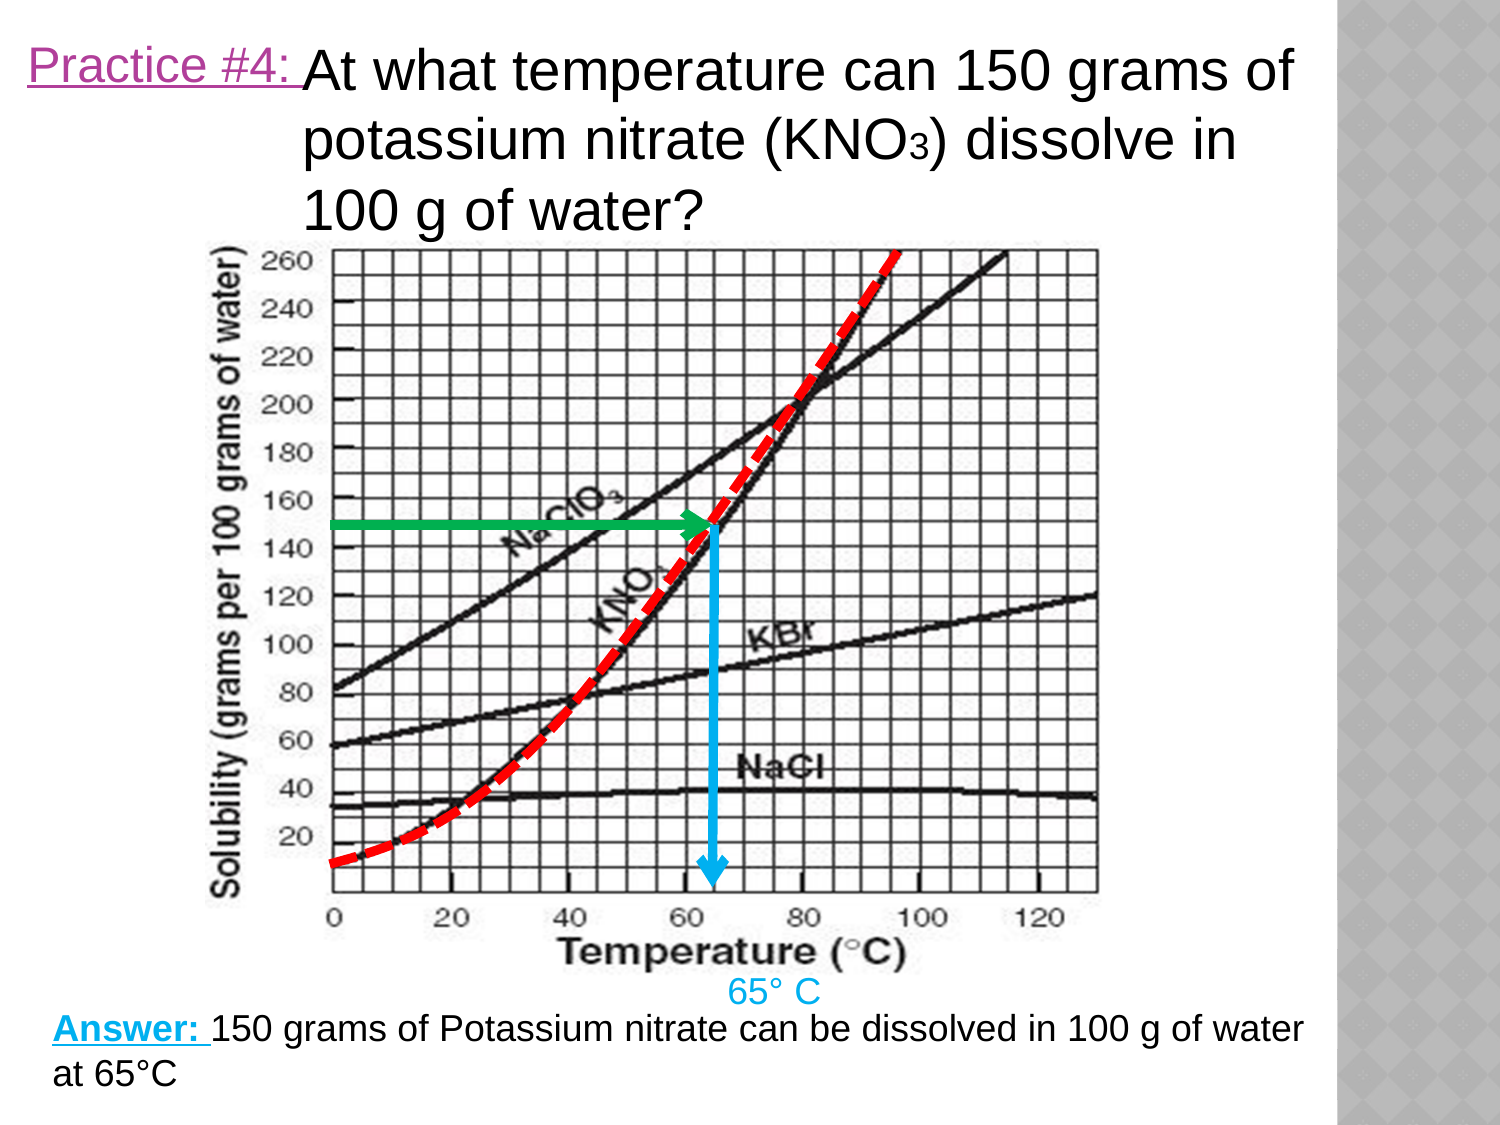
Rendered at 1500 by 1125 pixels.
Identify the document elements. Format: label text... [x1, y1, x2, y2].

text_box At what temperature can 150 grams of potassium nitrate (KNO3) dissolve in 100 g of water? [287, 24, 1354, 294]
text_box Answer: 150 grams of Potassium nitrate can be dissolved in 100 g of water at 65°C [37, 996, 1325, 1102]
text_box [332, 526, 717, 893]
text_box Practice #4: [12, 24, 287, 100]
picture [205, 224, 1132, 984]
text_box 65° C [712, 992, 863, 996]
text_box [711, 524, 715, 888]
